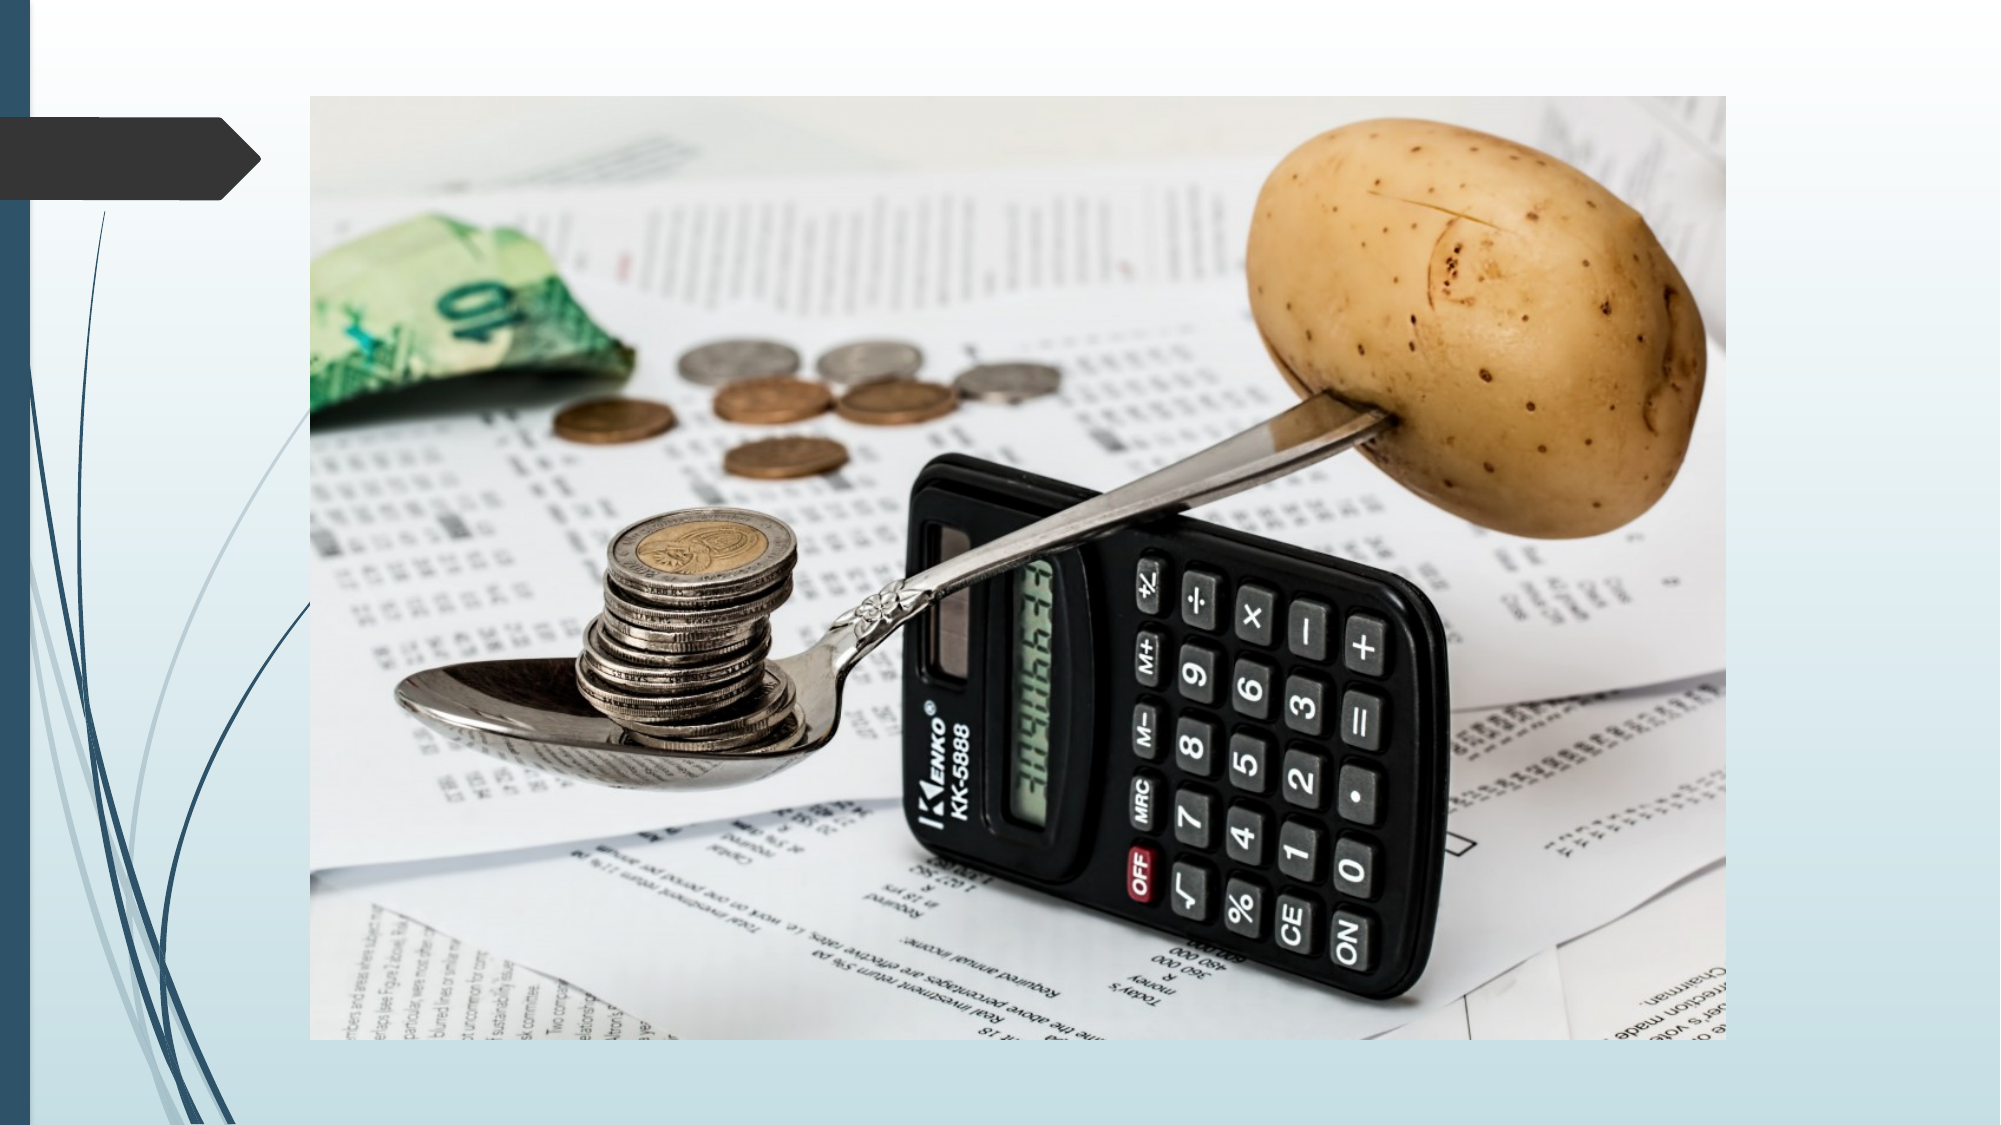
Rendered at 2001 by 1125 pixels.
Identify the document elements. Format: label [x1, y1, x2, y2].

picture [310, 96, 1726, 1040]
